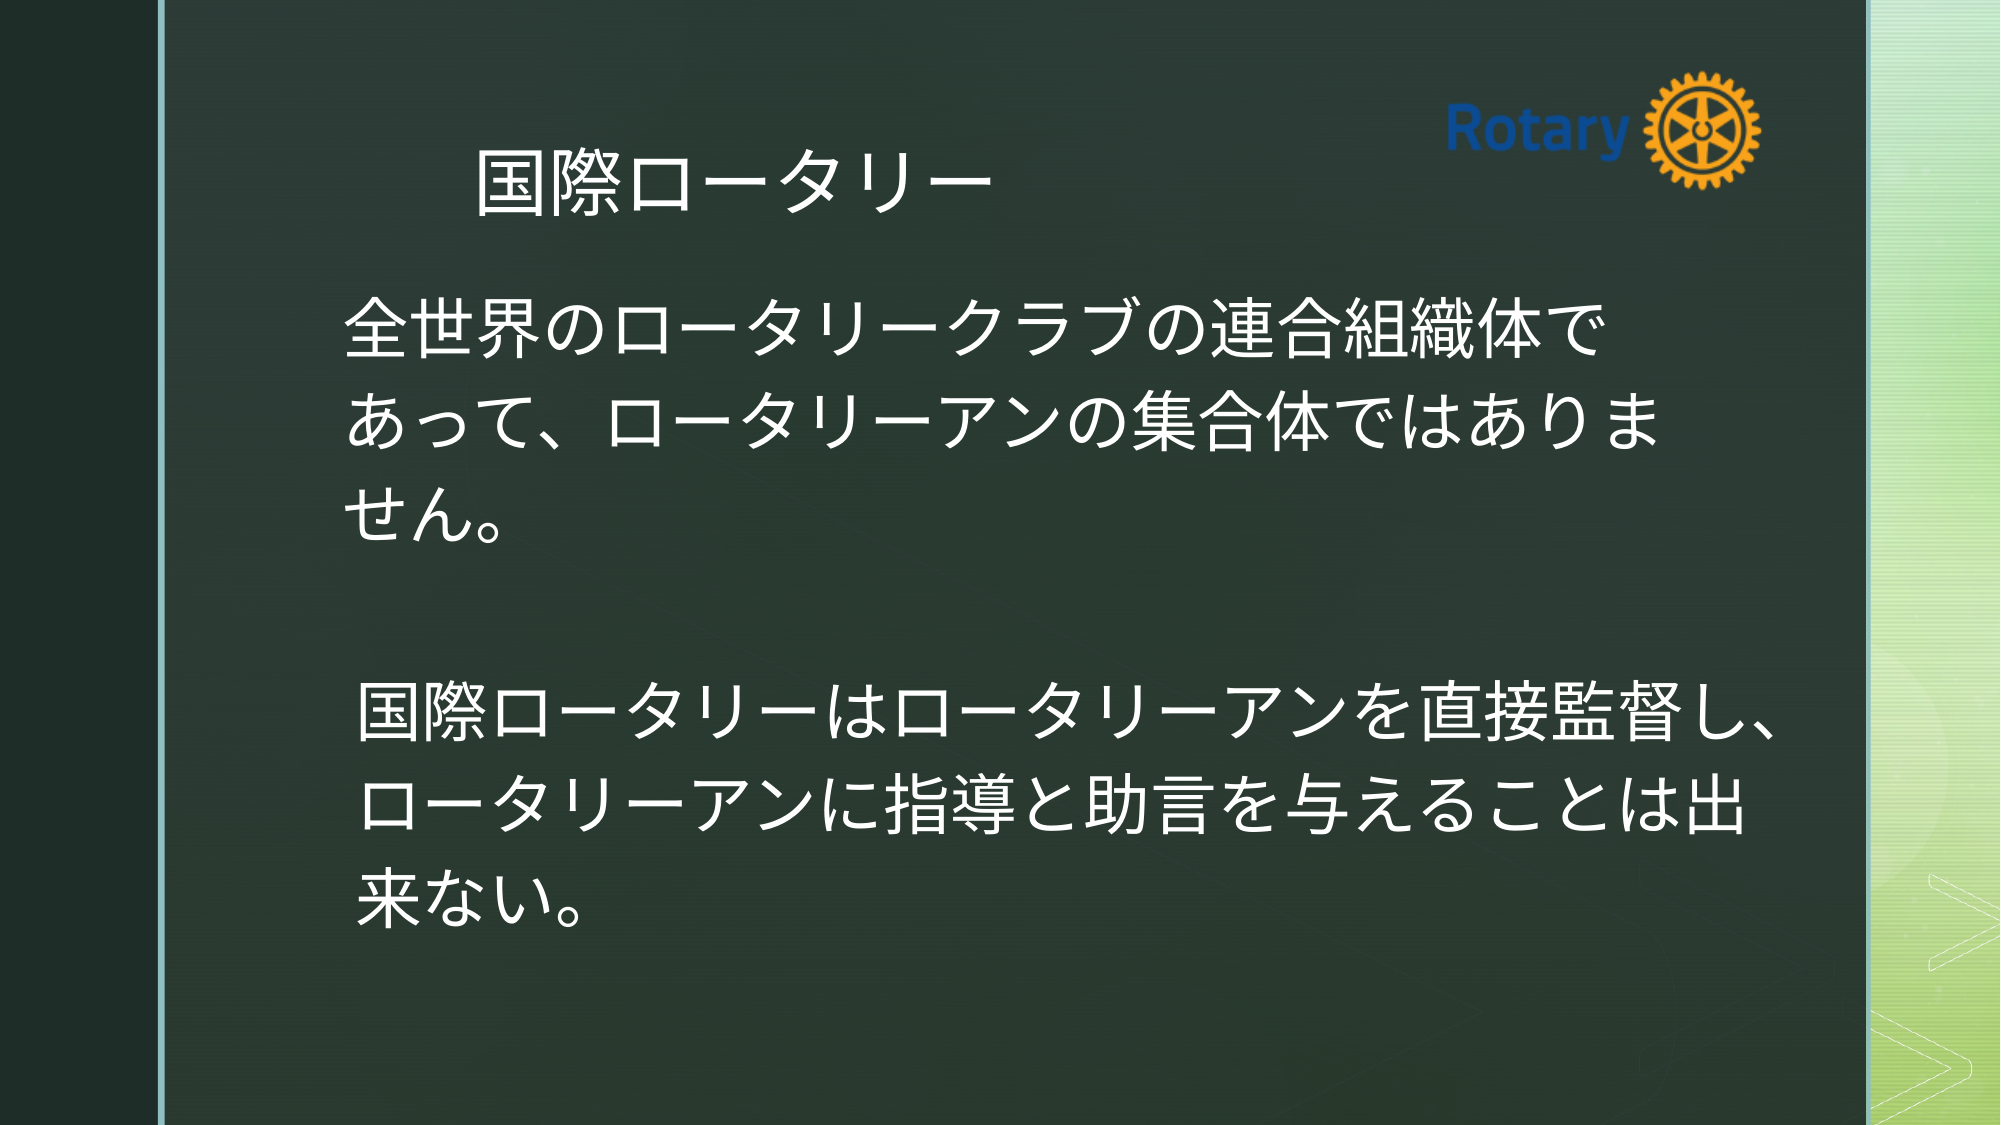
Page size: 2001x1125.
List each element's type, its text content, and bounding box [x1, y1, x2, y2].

picture [1446, 68, 1764, 194]
text_box 全世界のロータリークラブの連合組織体で あって、ロータリーアンの集合体ではありま せん。 [327, 279, 1681, 561]
picture [1871, 0, 2001, 1125]
text_box 国際ロータリーはロータリーアンを直接監督し、 ロータリーアンに指導と助言を与えることは出 来ない。 [340, 662, 1833, 944]
text_box 国際ロータリー [459, 127, 1014, 233]
